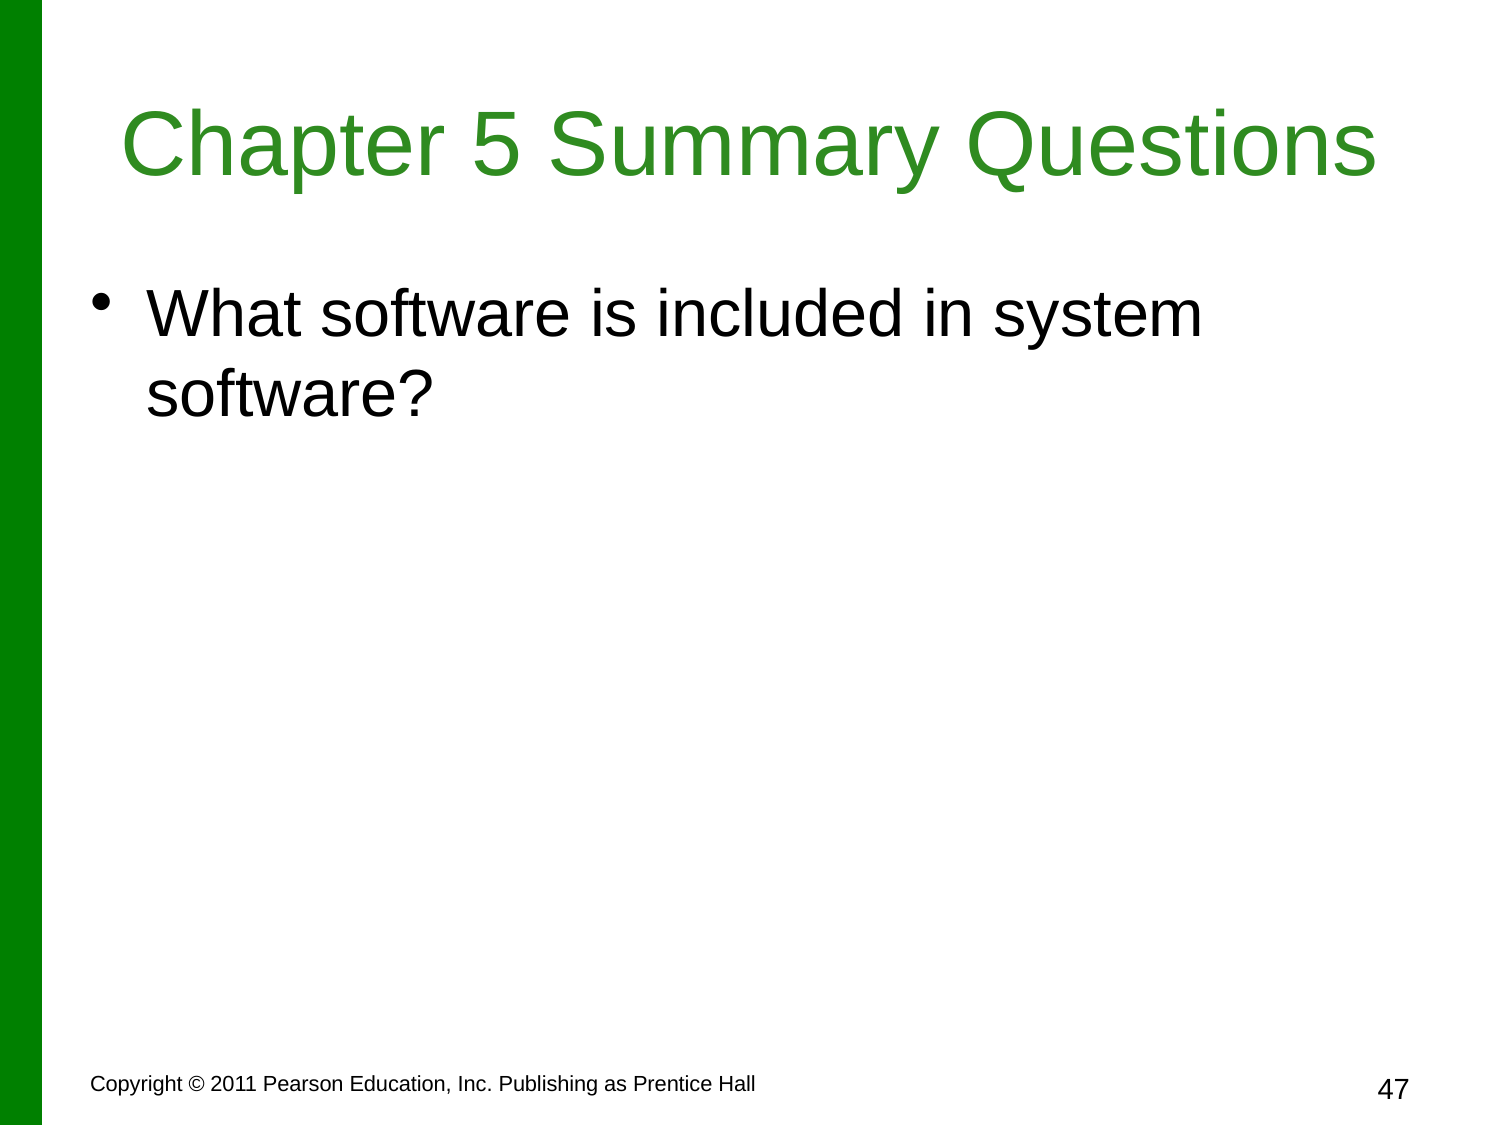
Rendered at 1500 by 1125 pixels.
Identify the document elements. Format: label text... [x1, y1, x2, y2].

slide_number Copyright © 2011 Pearson Education, Inc. Publishing as Prentice Hall [74, 1062, 813, 1101]
title Chapter 5 Summary Questions [74, 44, 1426, 233]
list What software is included in system software? [74, 262, 1426, 1006]
slide_number 47 [1074, 1062, 1426, 1103]
